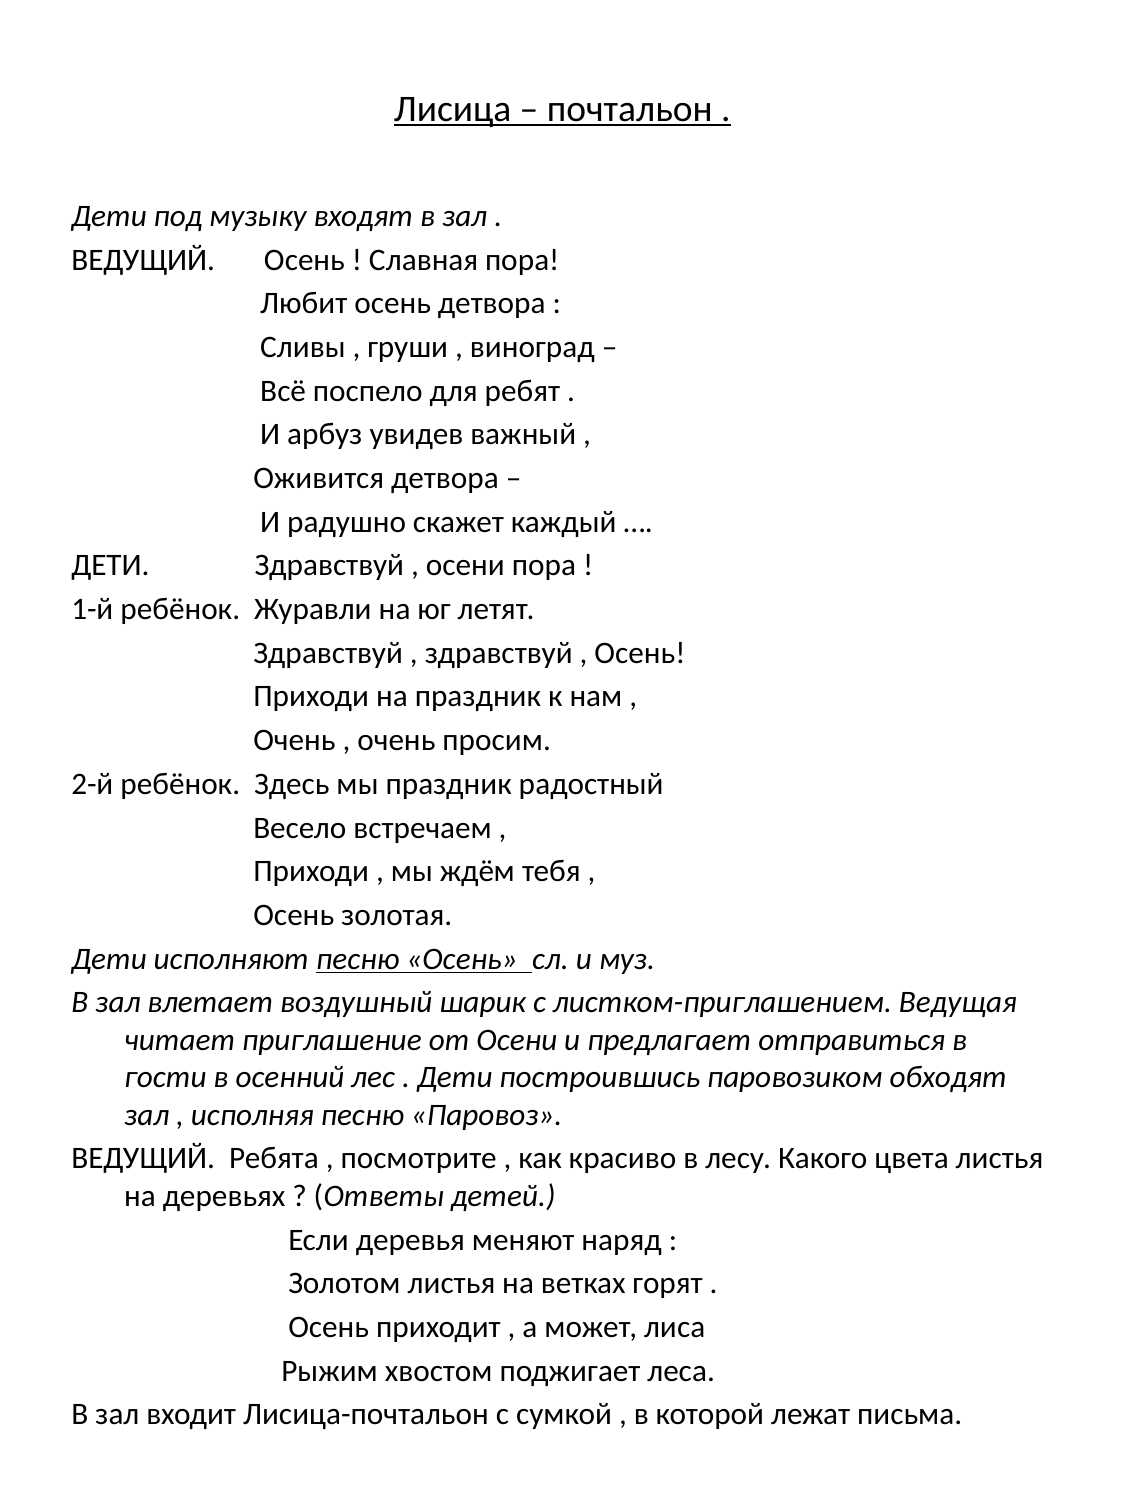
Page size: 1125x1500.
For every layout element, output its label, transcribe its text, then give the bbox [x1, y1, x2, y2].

list Дети под музыку входят в зал . ВЕДУЩИЙ. Осень ! Славная пора! Любит осень детвора : Сливы , груши , виноград – Всё поспело для ребят . И арбуз увидев важный , Оживится детвора – И радушно скажет каждый …. ДЕТИ. Здравствуй , осени пора ! 1-й ребёнок. Журавли на юг летят. Здравствуй , здравствуй , Осень! Приходи на праздник к нам , Очень , очень просим. 2-й ребёнок. Здесь мы праздник радостный Весело встречаем , Приходи , мы ждём тебя , Осень золотая. Дети исполняют песню «Осень» сл. и муз. В зал влетает воздушный шарик с листком-приглашением. Ведущая читает приглашение от Осени и предлагает отправиться в гости в осенний лес . Дети построившись паровозиком обходят зал , исполняя песню «Паровоз». ВЕДУЩИЙ. Ребята , посмотрите , как красиво в лесу. Какого цвета листья на деревьях ? (Ответы детей.) Если деревья меняют наряд : Золотом листья на ветках горят . Осень приходит , а может, лиса Рыжим хвостом поджигает леса. В зал входит Лисица-почтальон с сумкой , в которой лежат письма. [56, 187, 1069, 1442]
title Лисица – почтальон . [56, 60, 1069, 153]
